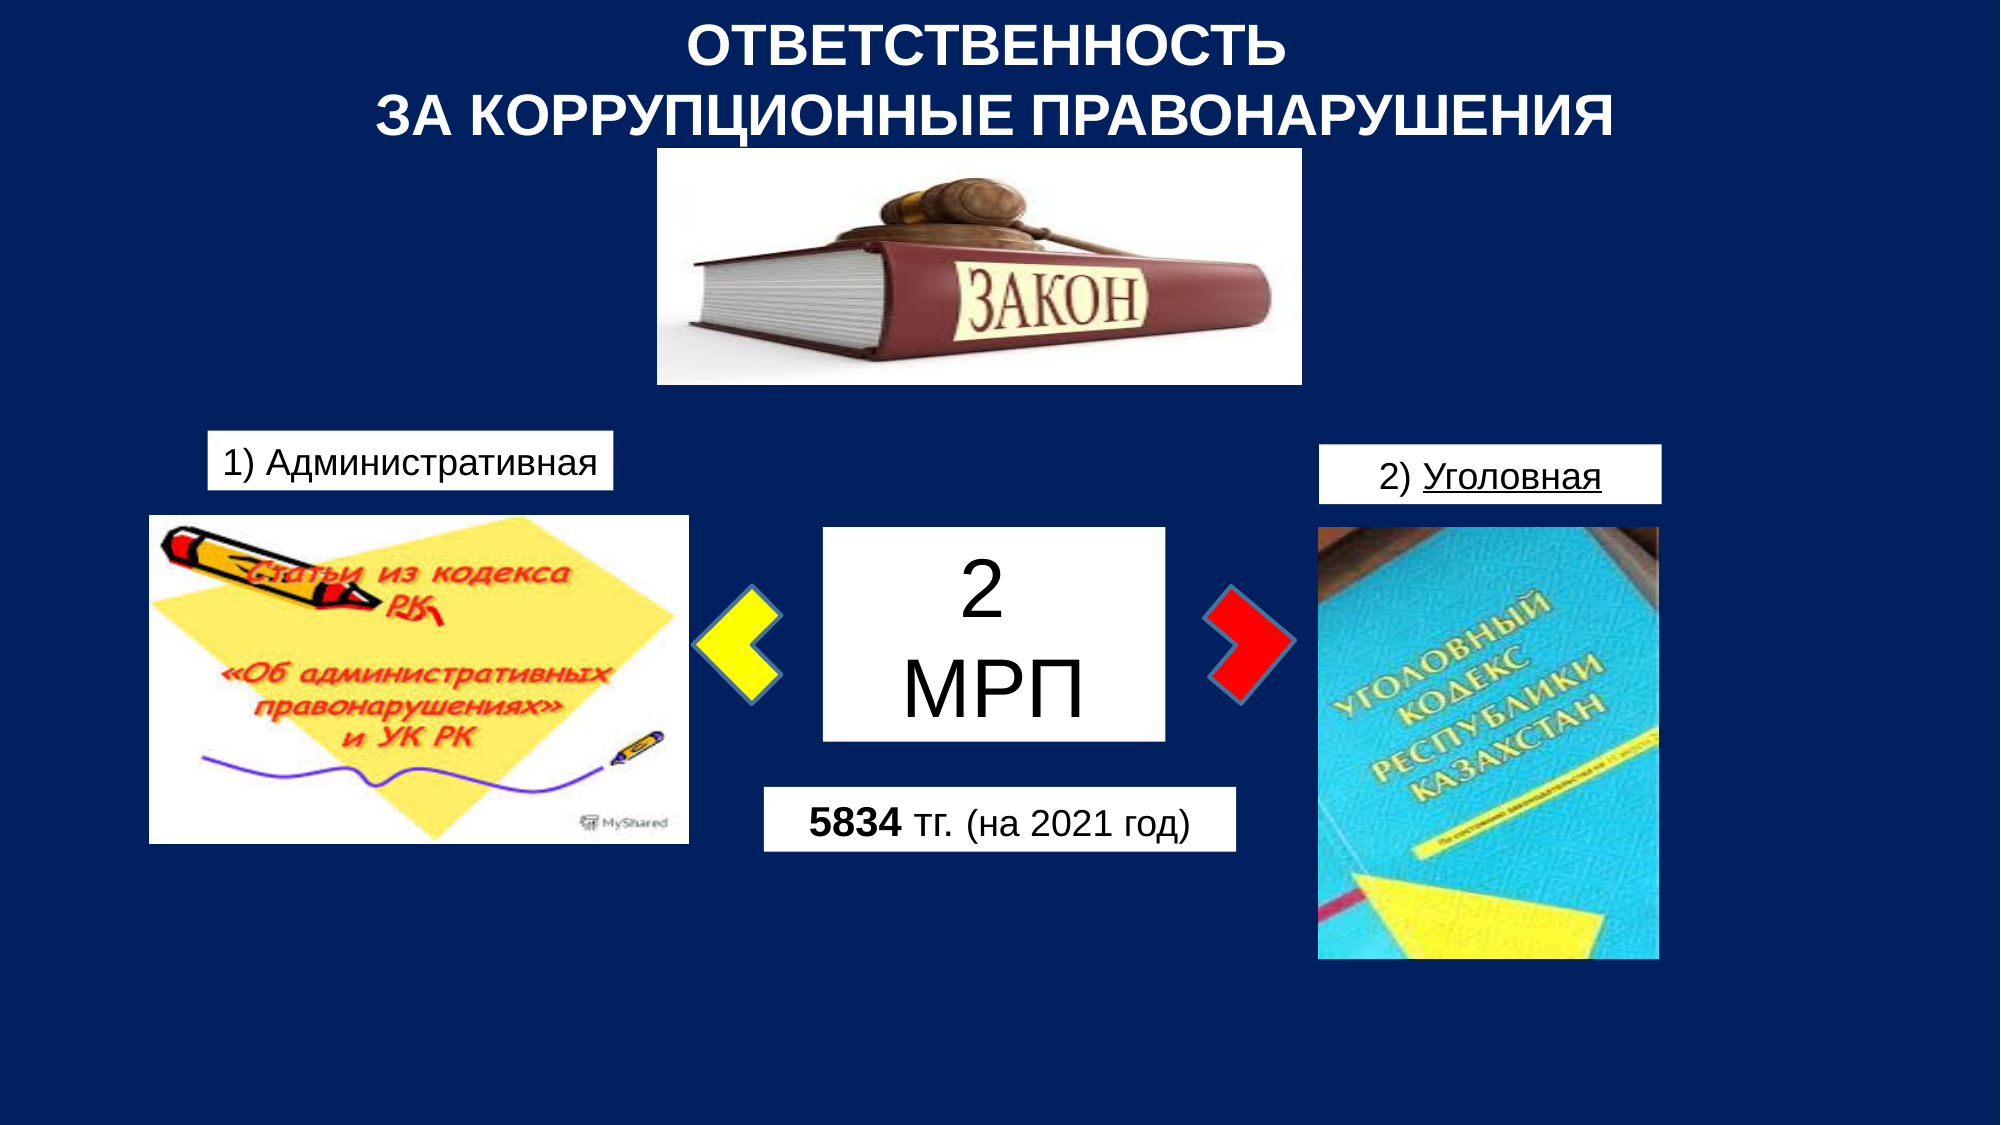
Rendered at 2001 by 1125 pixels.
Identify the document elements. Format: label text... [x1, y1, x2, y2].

text_box ОТВЕТСТВЕННОСТЬ ЗА КОРРУПЦИОННЫЕ ПРАВОНАРУШЕНИЯ [0, 0, 1996, 155]
picture [657, 148, 1303, 385]
text_box 1) Административная [207, 430, 614, 491]
text_box [694, 583, 784, 707]
picture [149, 514, 689, 844]
text_box 5834 тг. (на 2021 год) [763, 786, 1237, 852]
text_box 2 МРП [822, 527, 1166, 742]
text_box [1202, 584, 1298, 706]
picture [1318, 526, 1660, 959]
text_box 2) Уголовная [1319, 444, 1662, 505]
